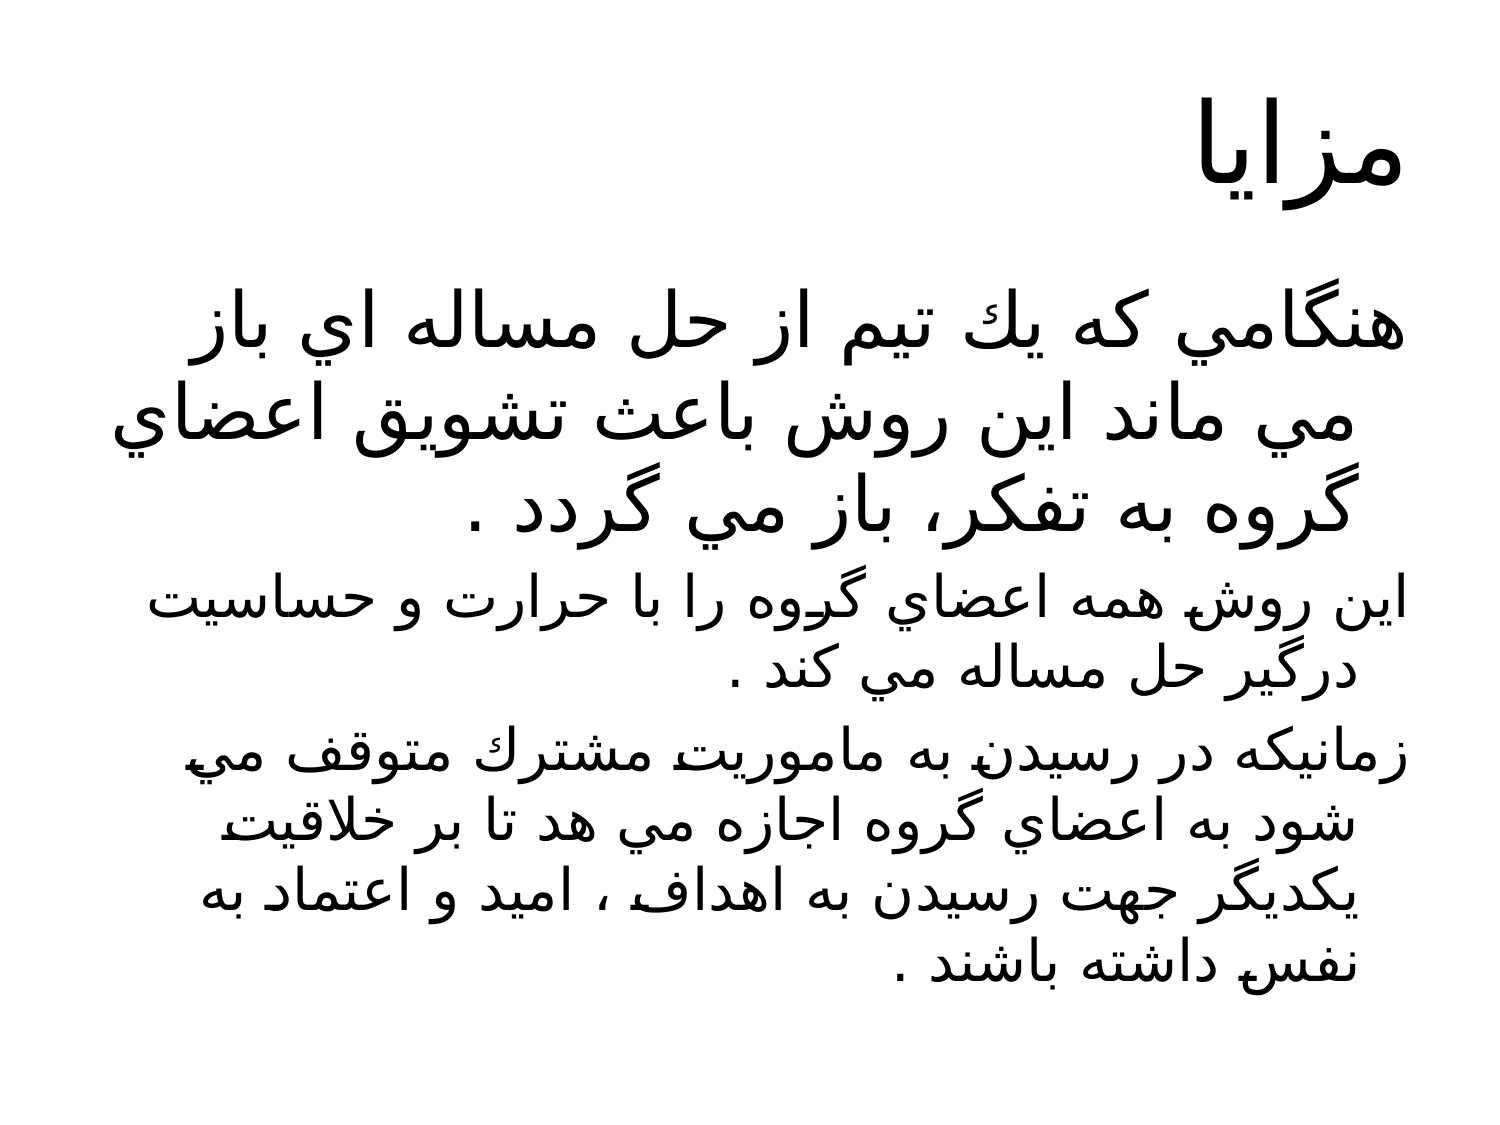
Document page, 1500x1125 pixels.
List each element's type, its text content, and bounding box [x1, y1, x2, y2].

list هنگامي كه يك تيم از حل مساله اي باز مي ماند اين روش باعث تشويق اعضاي گروه به تفكر، باز مي گردد . اين روش همه اعضاي گروه را با حرارت و حساسيت درگير حل مساله مي كند . زمانيكه در رسيدن به ماموريت مشترك متوقف مي شود به اعضاي گروه اجازه مي هد تا بر خلاقيت يكديگر جهت رسيدن به اهداف ، اميد و اعتماد به نفس داشته باشند . [75, 262, 1425, 1005]
title مزایا [75, 45, 1425, 233]
